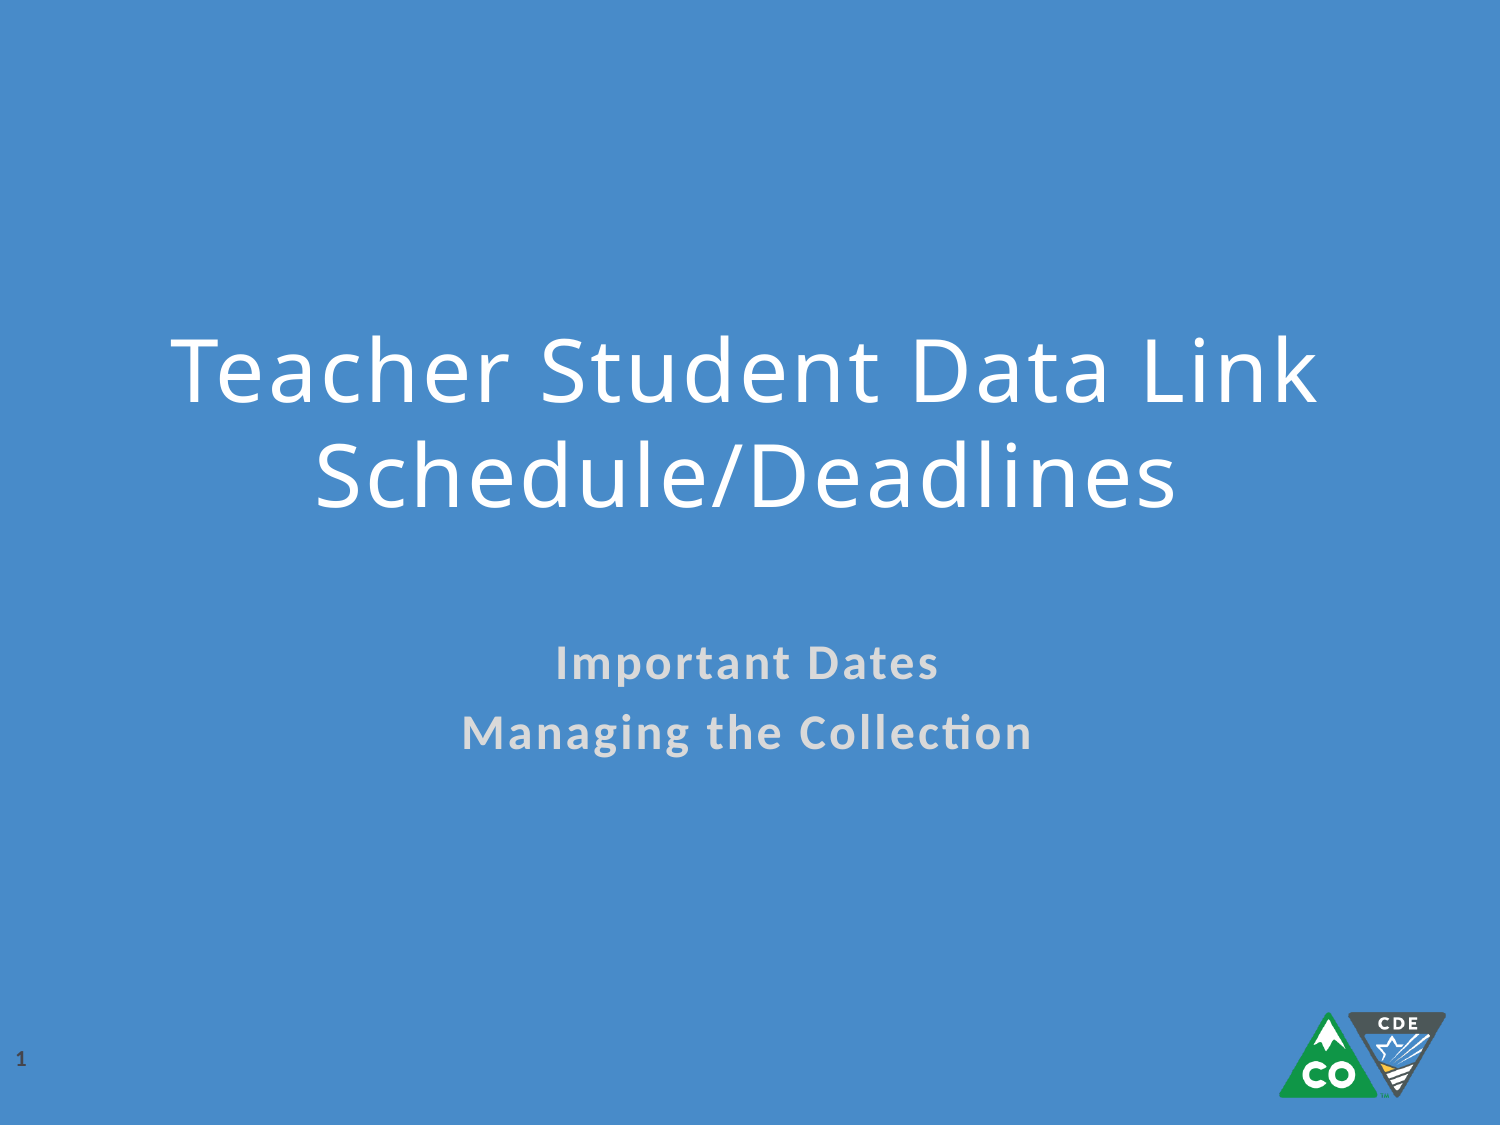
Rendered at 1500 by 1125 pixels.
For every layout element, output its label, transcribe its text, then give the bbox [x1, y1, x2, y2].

footer 1 [0, 1027, 475, 1088]
title Teacher Student Data Link Schedule/Deadlines [62, 285, 1431, 556]
list Important Dates Managing the Collection [62, 559, 1431, 830]
